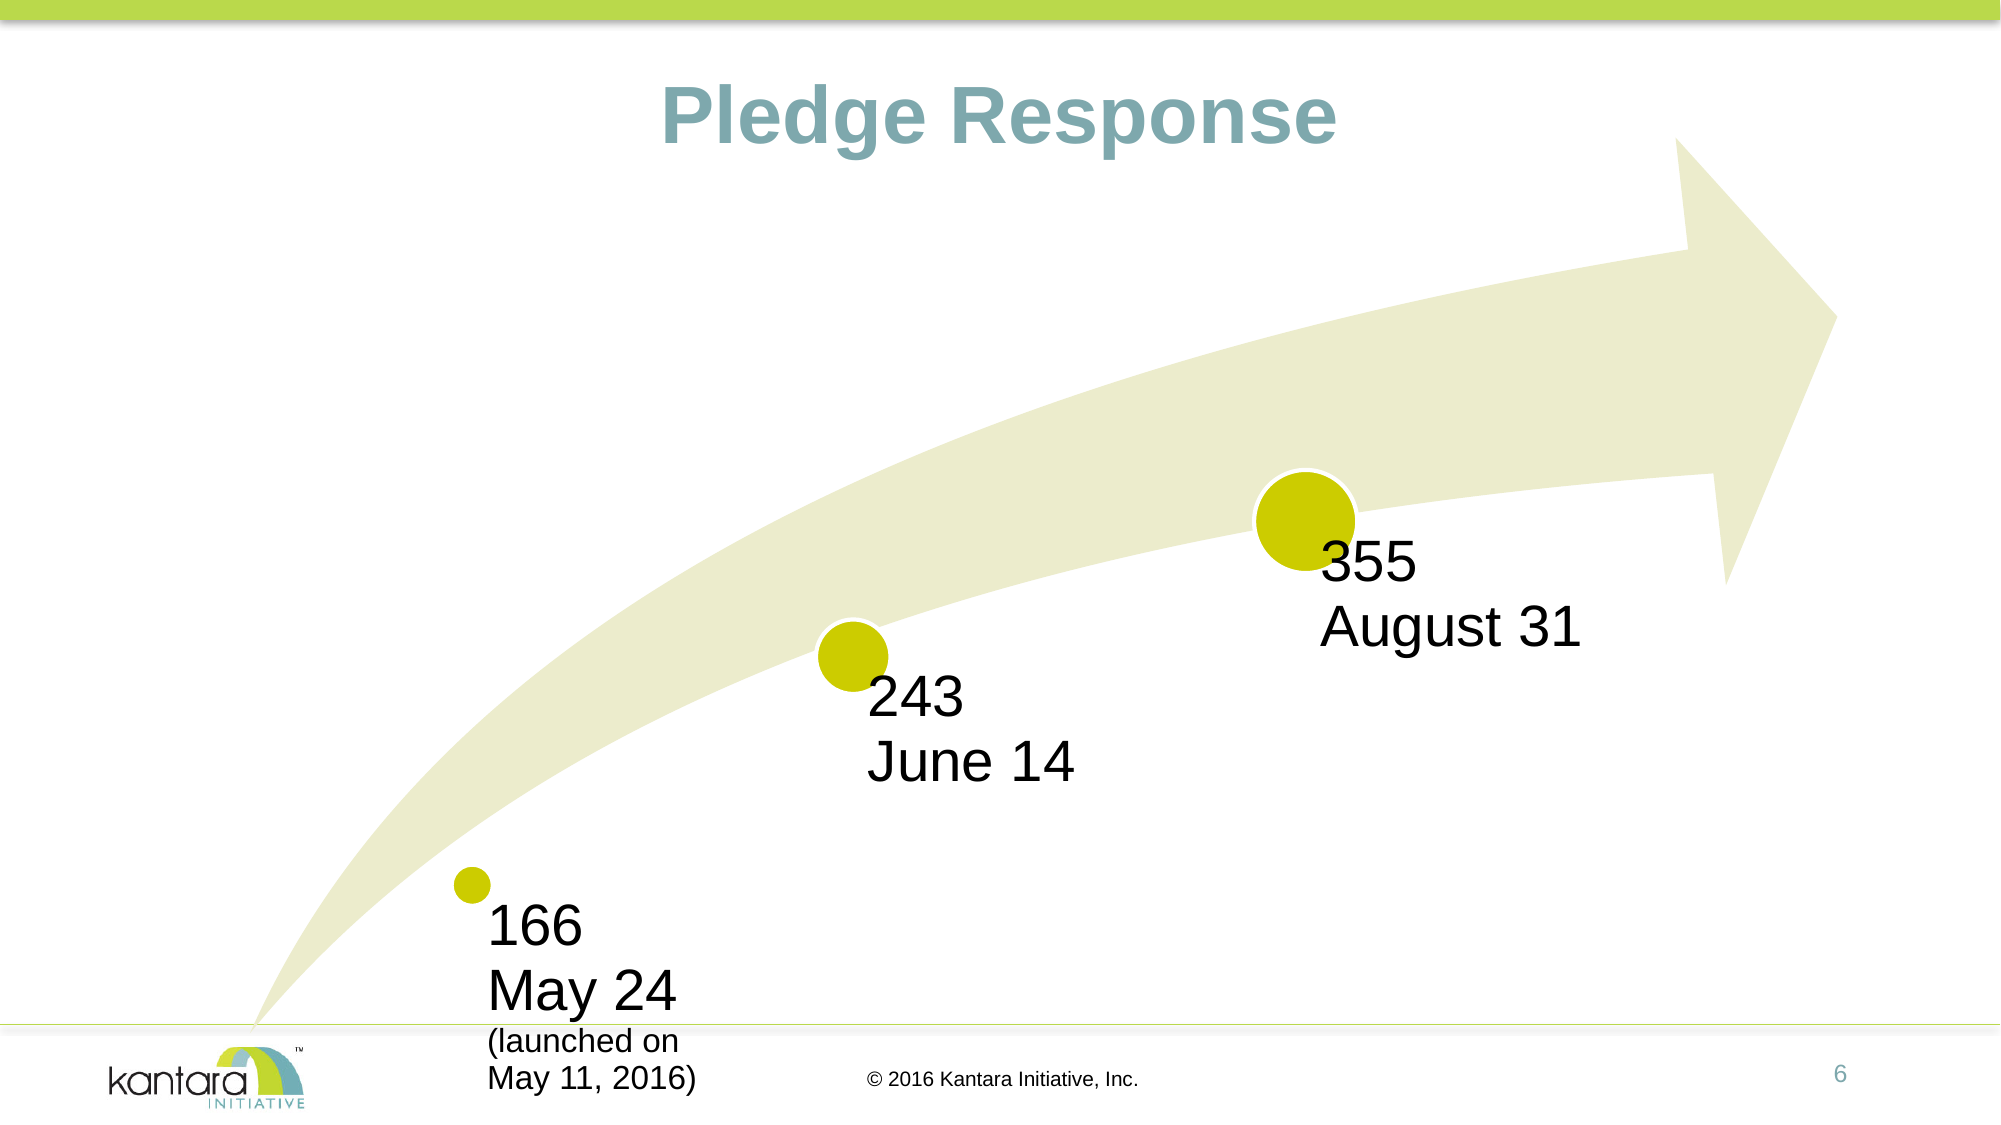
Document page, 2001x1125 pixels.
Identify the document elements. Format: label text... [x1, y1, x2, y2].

title Pledge Response [99, 24, 1900, 199]
slide_number 6 [1412, 1042, 1863, 1103]
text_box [249, 137, 1838, 1034]
picture [99, 1037, 313, 1120]
